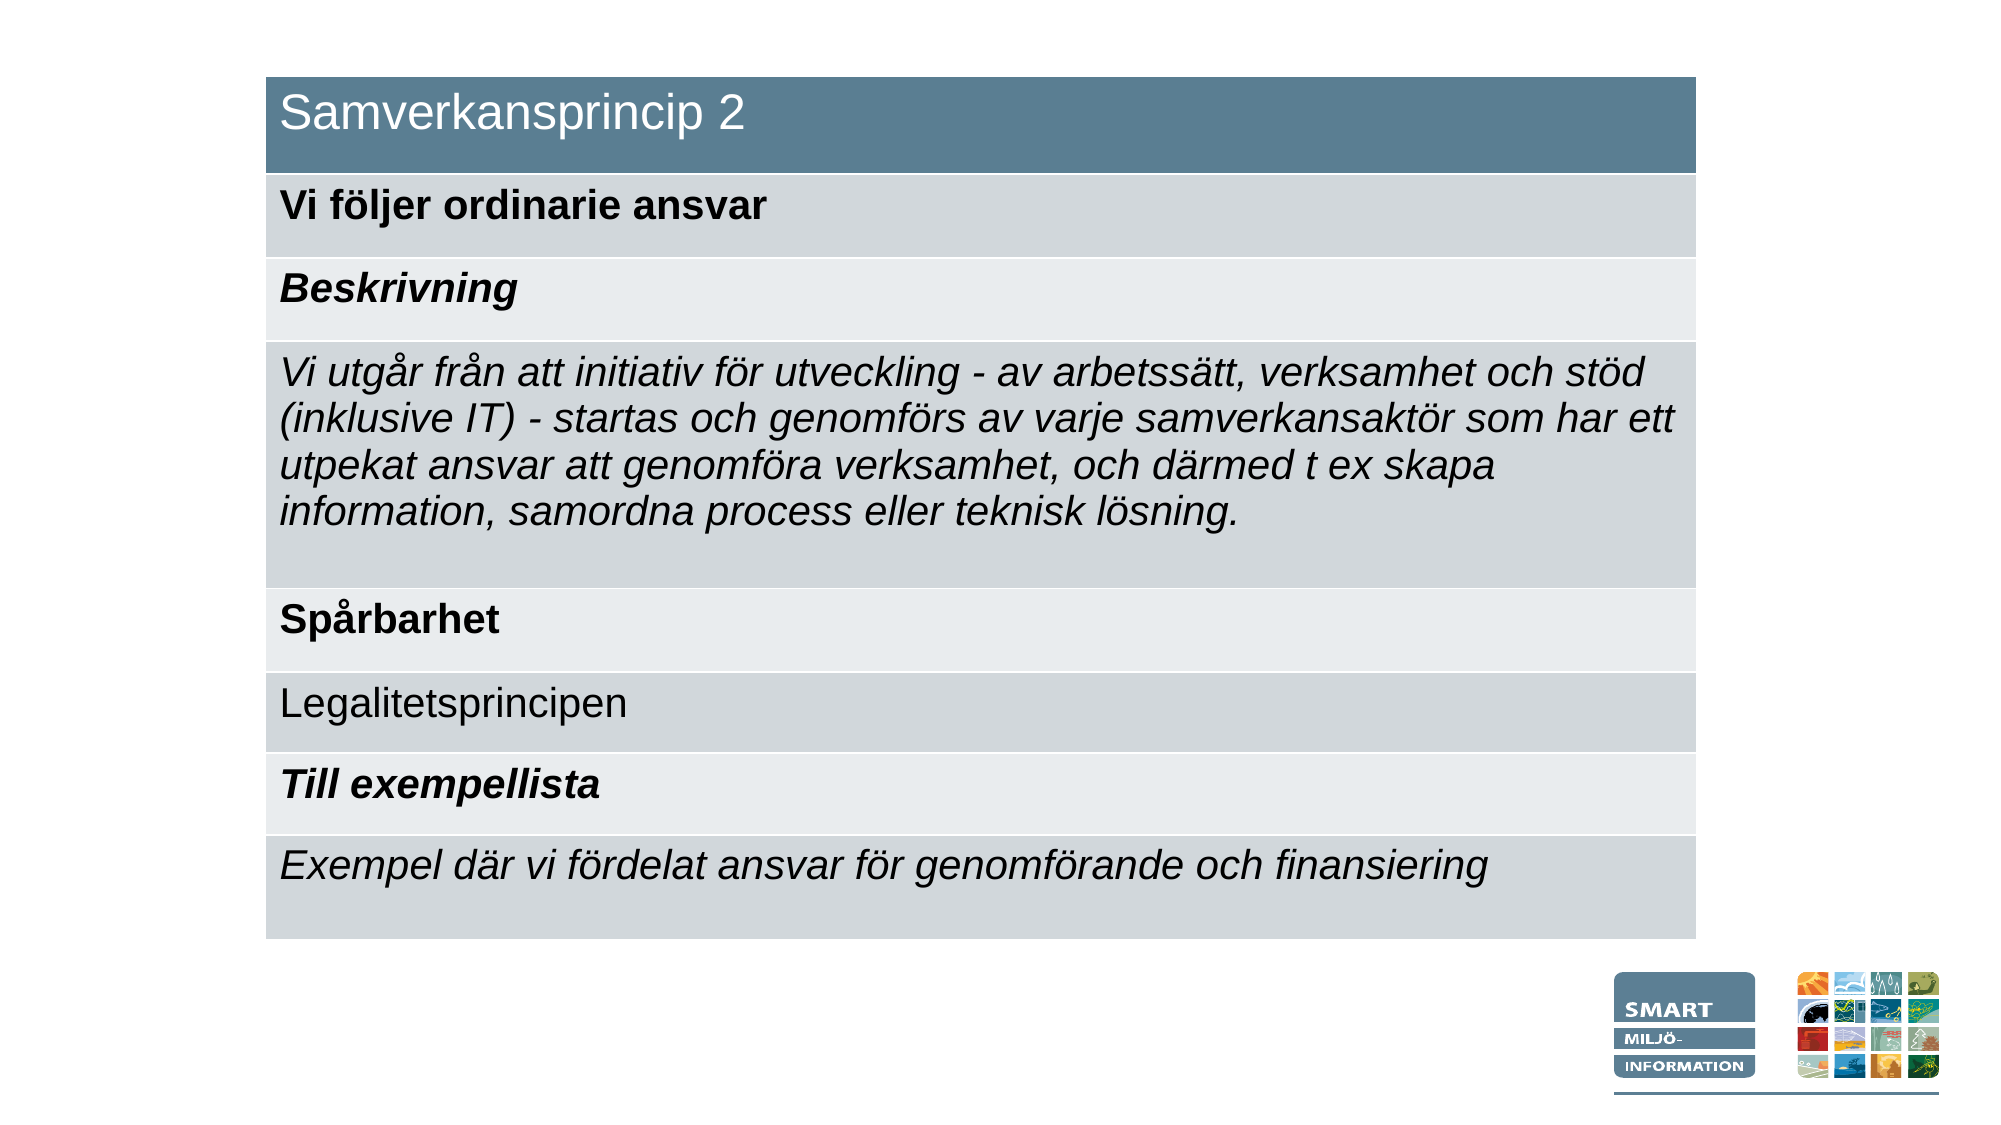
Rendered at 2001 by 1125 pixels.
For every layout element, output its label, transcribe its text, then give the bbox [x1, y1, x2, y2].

table_cell Beskrivning [266, 259, 1696, 340]
table_cell Spårbarhet [266, 589, 1696, 671]
table_header Samverkansprincip 2 [266, 77, 1696, 173]
table_cell Legalitetsprincipen [266, 673, 1696, 752]
table_cell Till exempellista [266, 754, 1696, 834]
table_cell Vi utgår från att initiativ för utveckling - av arbetssätt, verksamhet och stöd (inklusive IT) - startas och genomförs av varje samverkansaktör som har ett utpekat ansvar att genomföra verksamhet, och därmed t ex skapa information, samordna process eller teknisk lösning. [266, 342, 1696, 588]
table_cell Exempel där vi fördelat ansvar för genomförande och finansiering [266, 836, 1696, 939]
table_cell Vi följer ordinarie ansvar [266, 175, 1696, 257]
